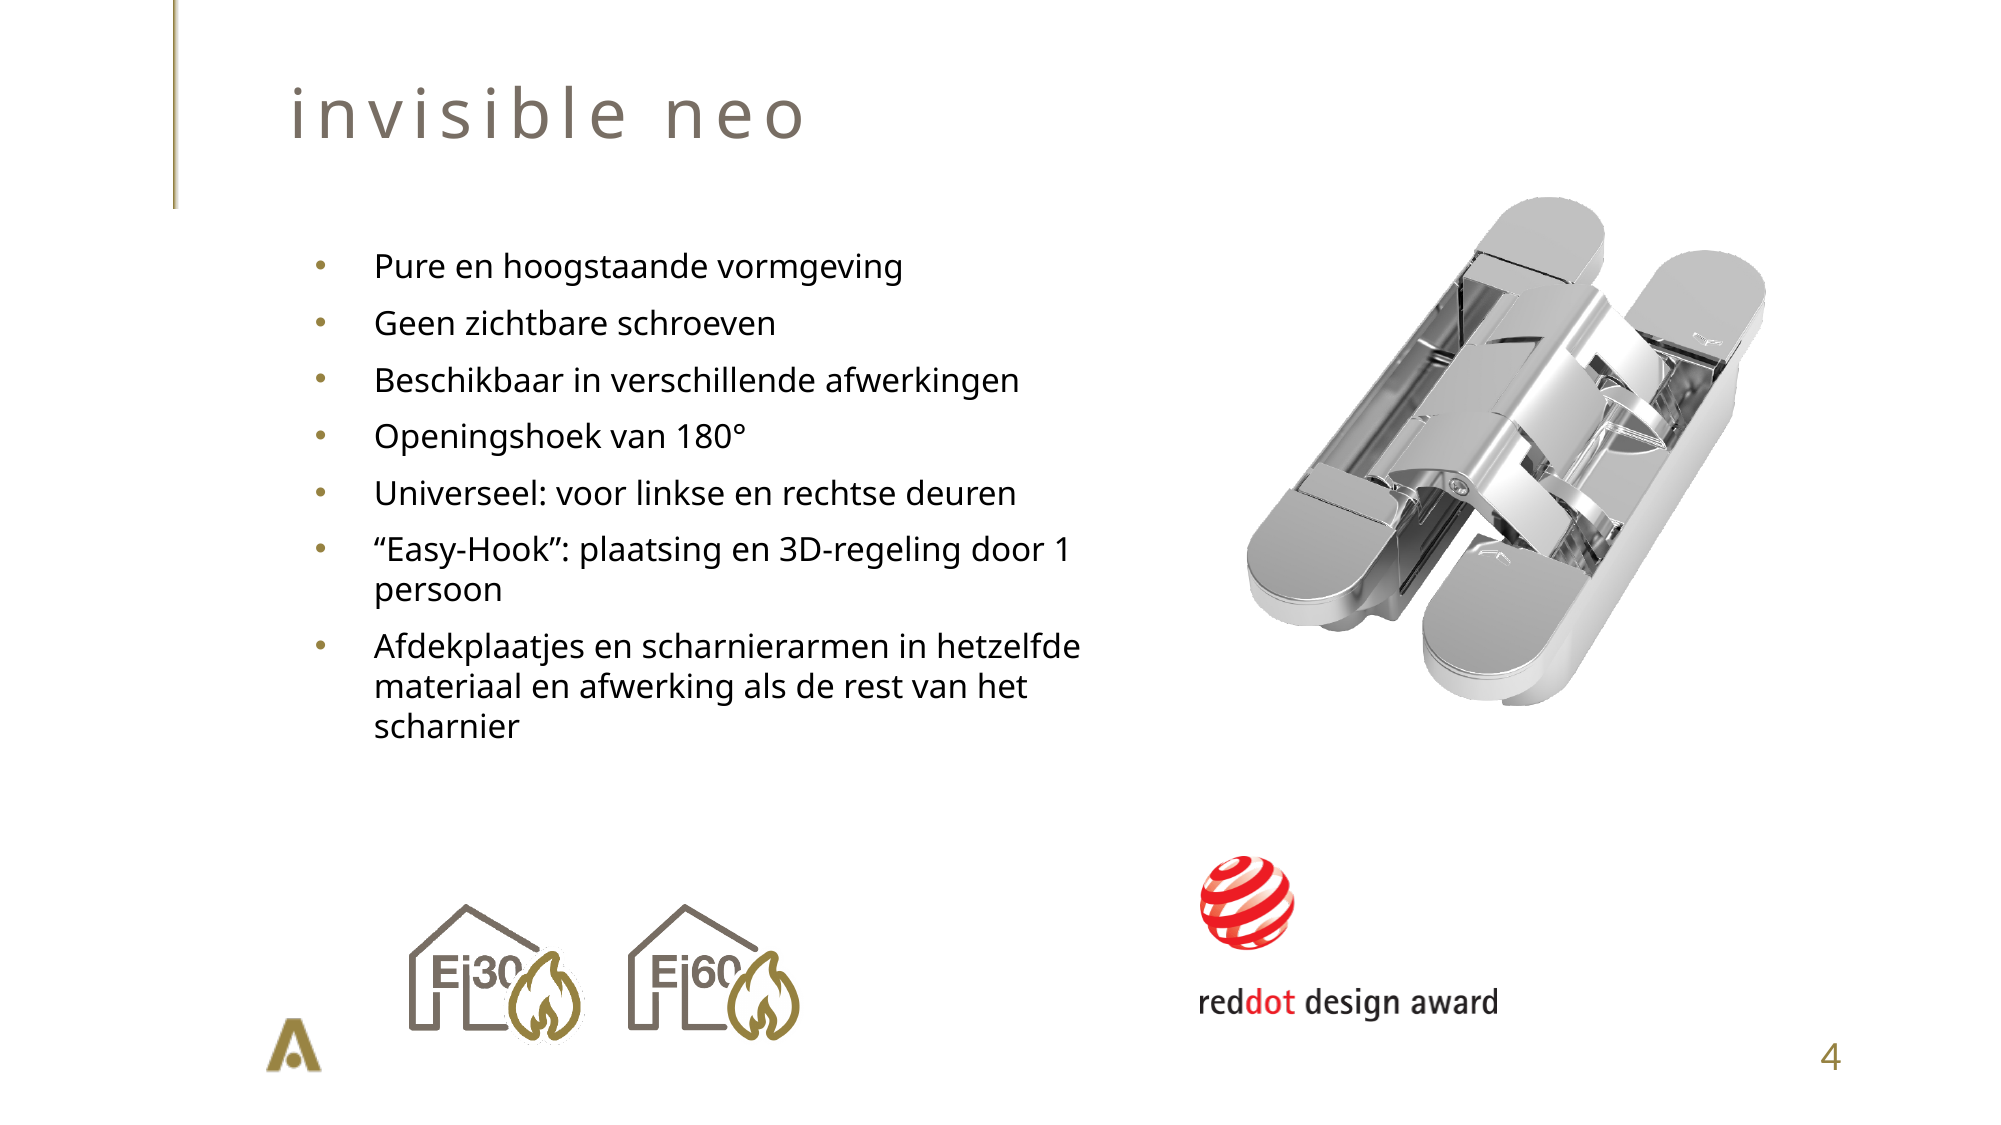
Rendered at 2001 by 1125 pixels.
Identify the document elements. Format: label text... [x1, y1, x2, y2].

text_box invisible neo [274, 30, 1025, 161]
picture [1121, 103, 1872, 854]
picture [1200, 856, 1497, 1022]
picture [409, 903, 585, 1045]
picture [628, 904, 804, 1045]
text_box Pure en hoogstaande vormgeving Geen zichtbare schroeven Beschikbaar in verschillende afwerkingen Openingshoek van 180° Universeel: voor linkse en rechtse deuren “Easy-Hook”: plaatsing en 3D-regeling door 1 persoon Afdekplaatjes en scharnierarmen in hetzelfde materiaal en afwerking als de rest van het scharnier [314, 238, 1121, 753]
